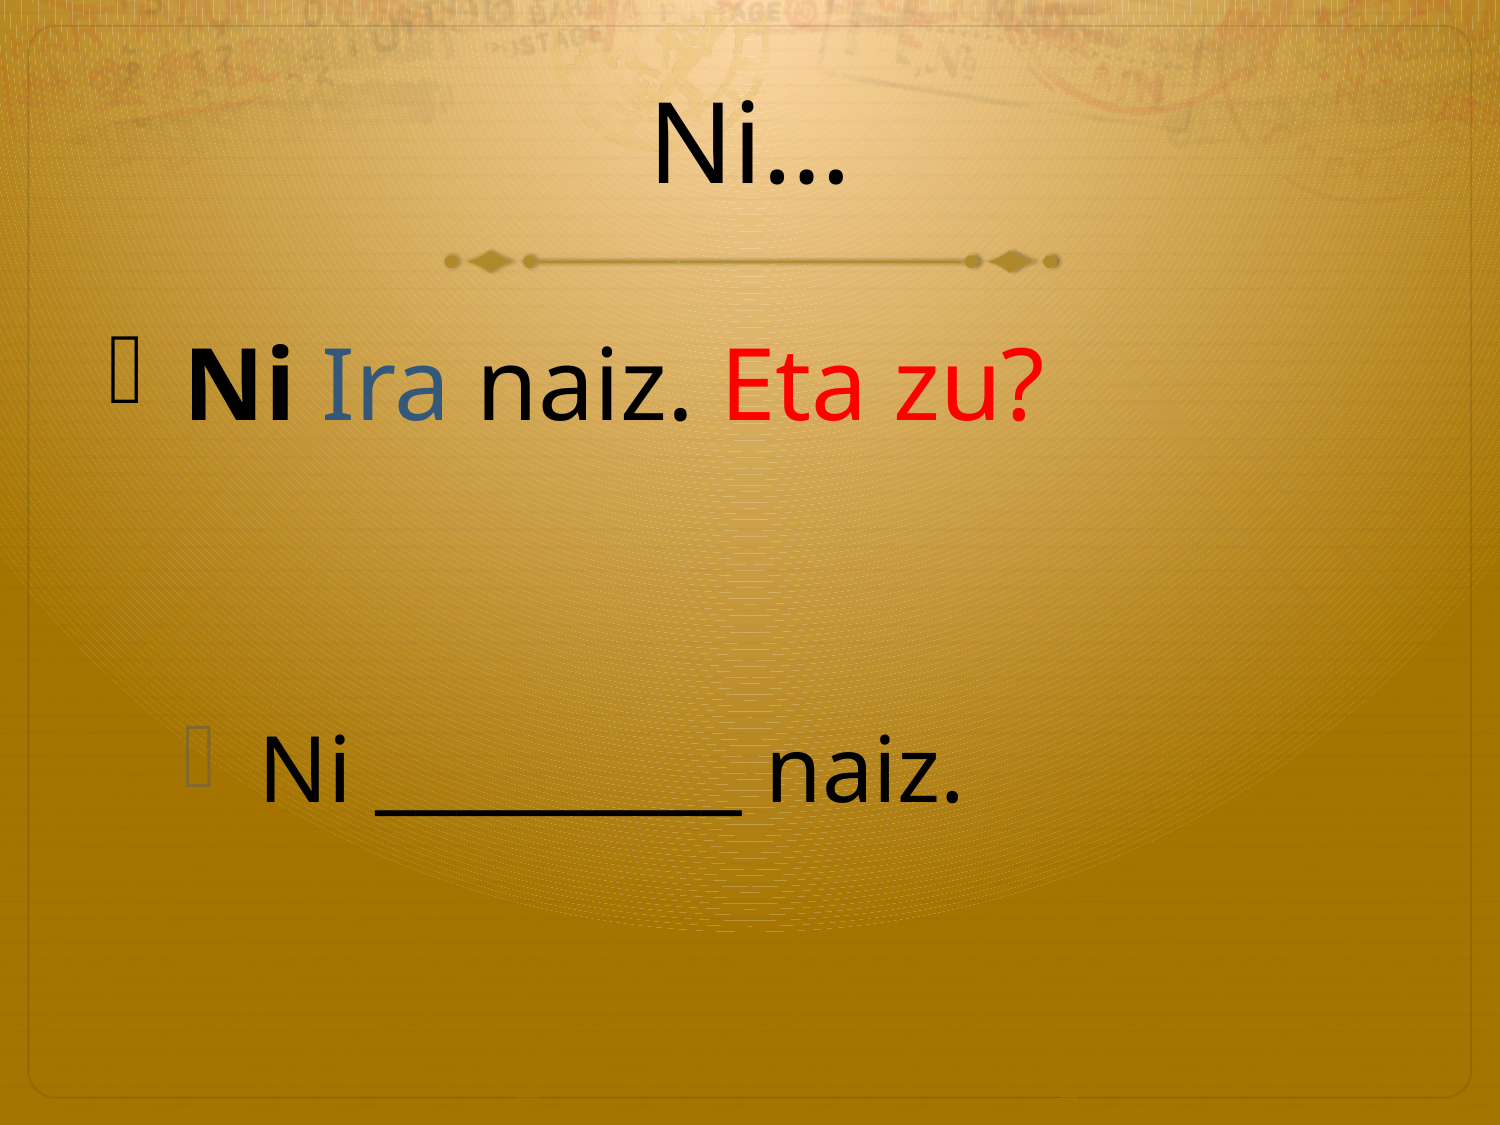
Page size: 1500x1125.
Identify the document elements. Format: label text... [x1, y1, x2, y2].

list Ni Ira naiz. Eta zu? Ni _________ naiz. [93, 312, 1407, 988]
title Ni… [93, 45, 1407, 233]
picture [0, 0, 1500, 1125]
